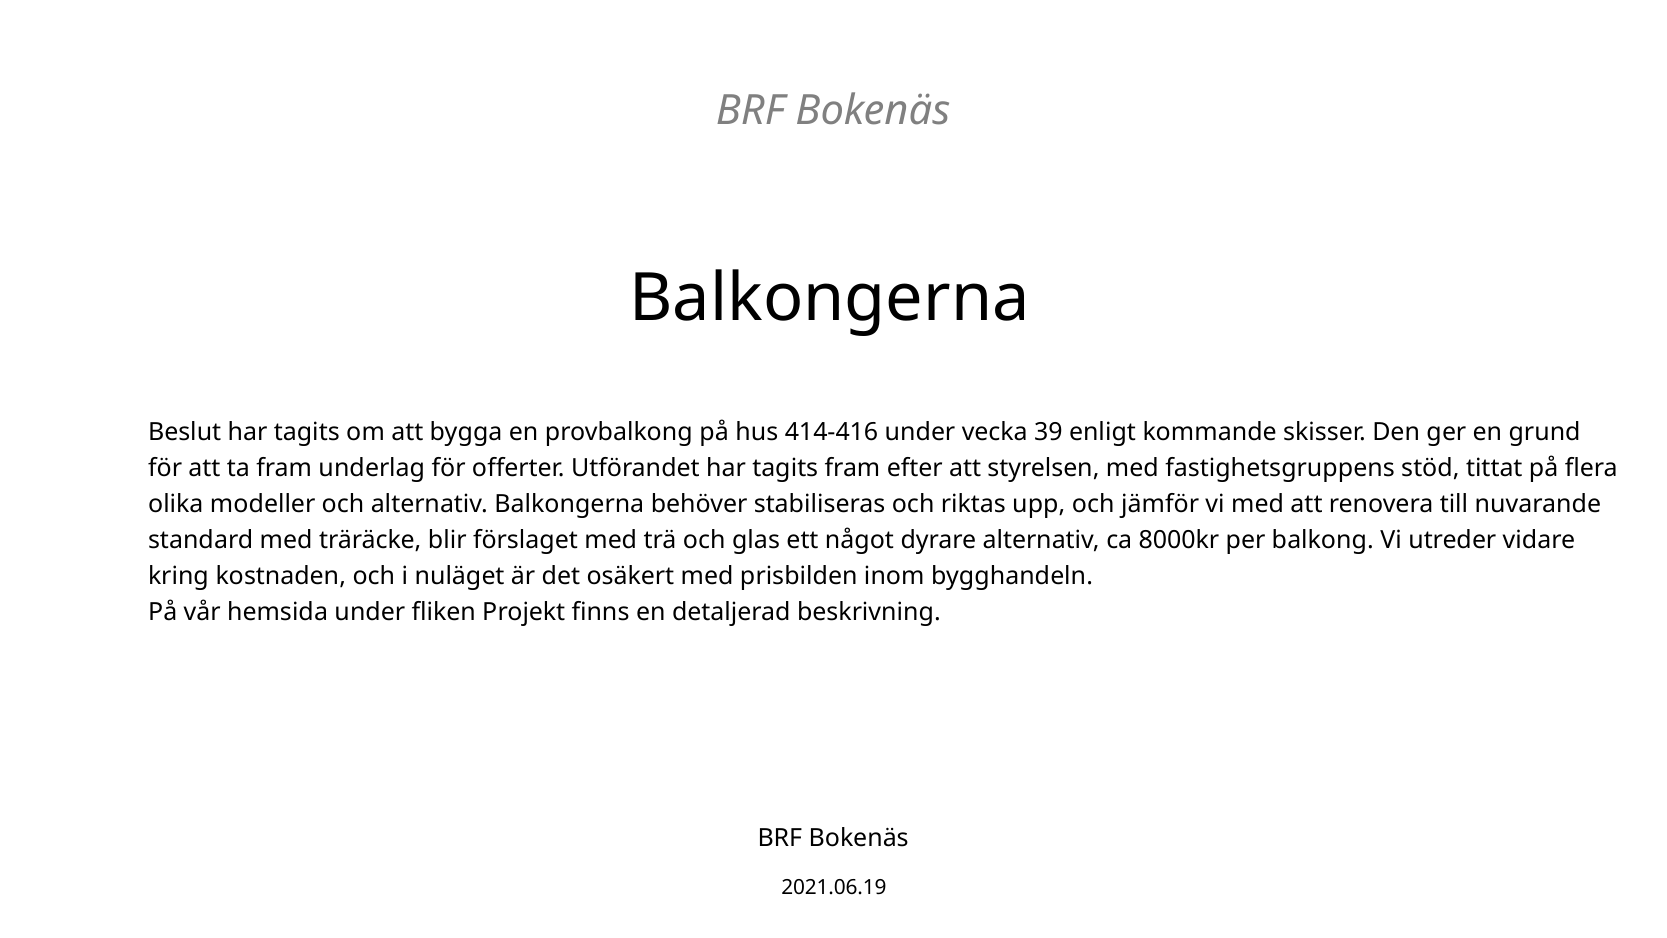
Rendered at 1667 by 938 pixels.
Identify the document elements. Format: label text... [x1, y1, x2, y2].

title Balkongerna [65, 245, 1595, 318]
list BRF Bokenäs [357, 82, 1309, 144]
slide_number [725, 870, 941, 902]
footer BRF Bokenäs [257, 823, 1410, 855]
text_box Beslut har tagits om att bygga en provbalkong på hus 414-416 under vecka 39 enligt kommande skisser. Den ger en grund för att ta fram underlag för offerter. Utförandet har tagits fram efter att styrelsen, med fastighetsgruppens stöd, tittat på flera olika modeller och alternativ. Balkongerna behöver stabiliseras och riktas upp, och jämför vi med att renovera till nuvarande standard med träräcke, blir förslaget med trä och glas ett något dyrare alternativ, ca 8000kr per balkong. Vi utreder vidare kring kostnaden, och i nuläget är det osäkert med prisbilden inom bygghandeln. På vår hemsida under fliken Projekt finns en detaljerad beskrivning. [148, 409, 1531, 649]
